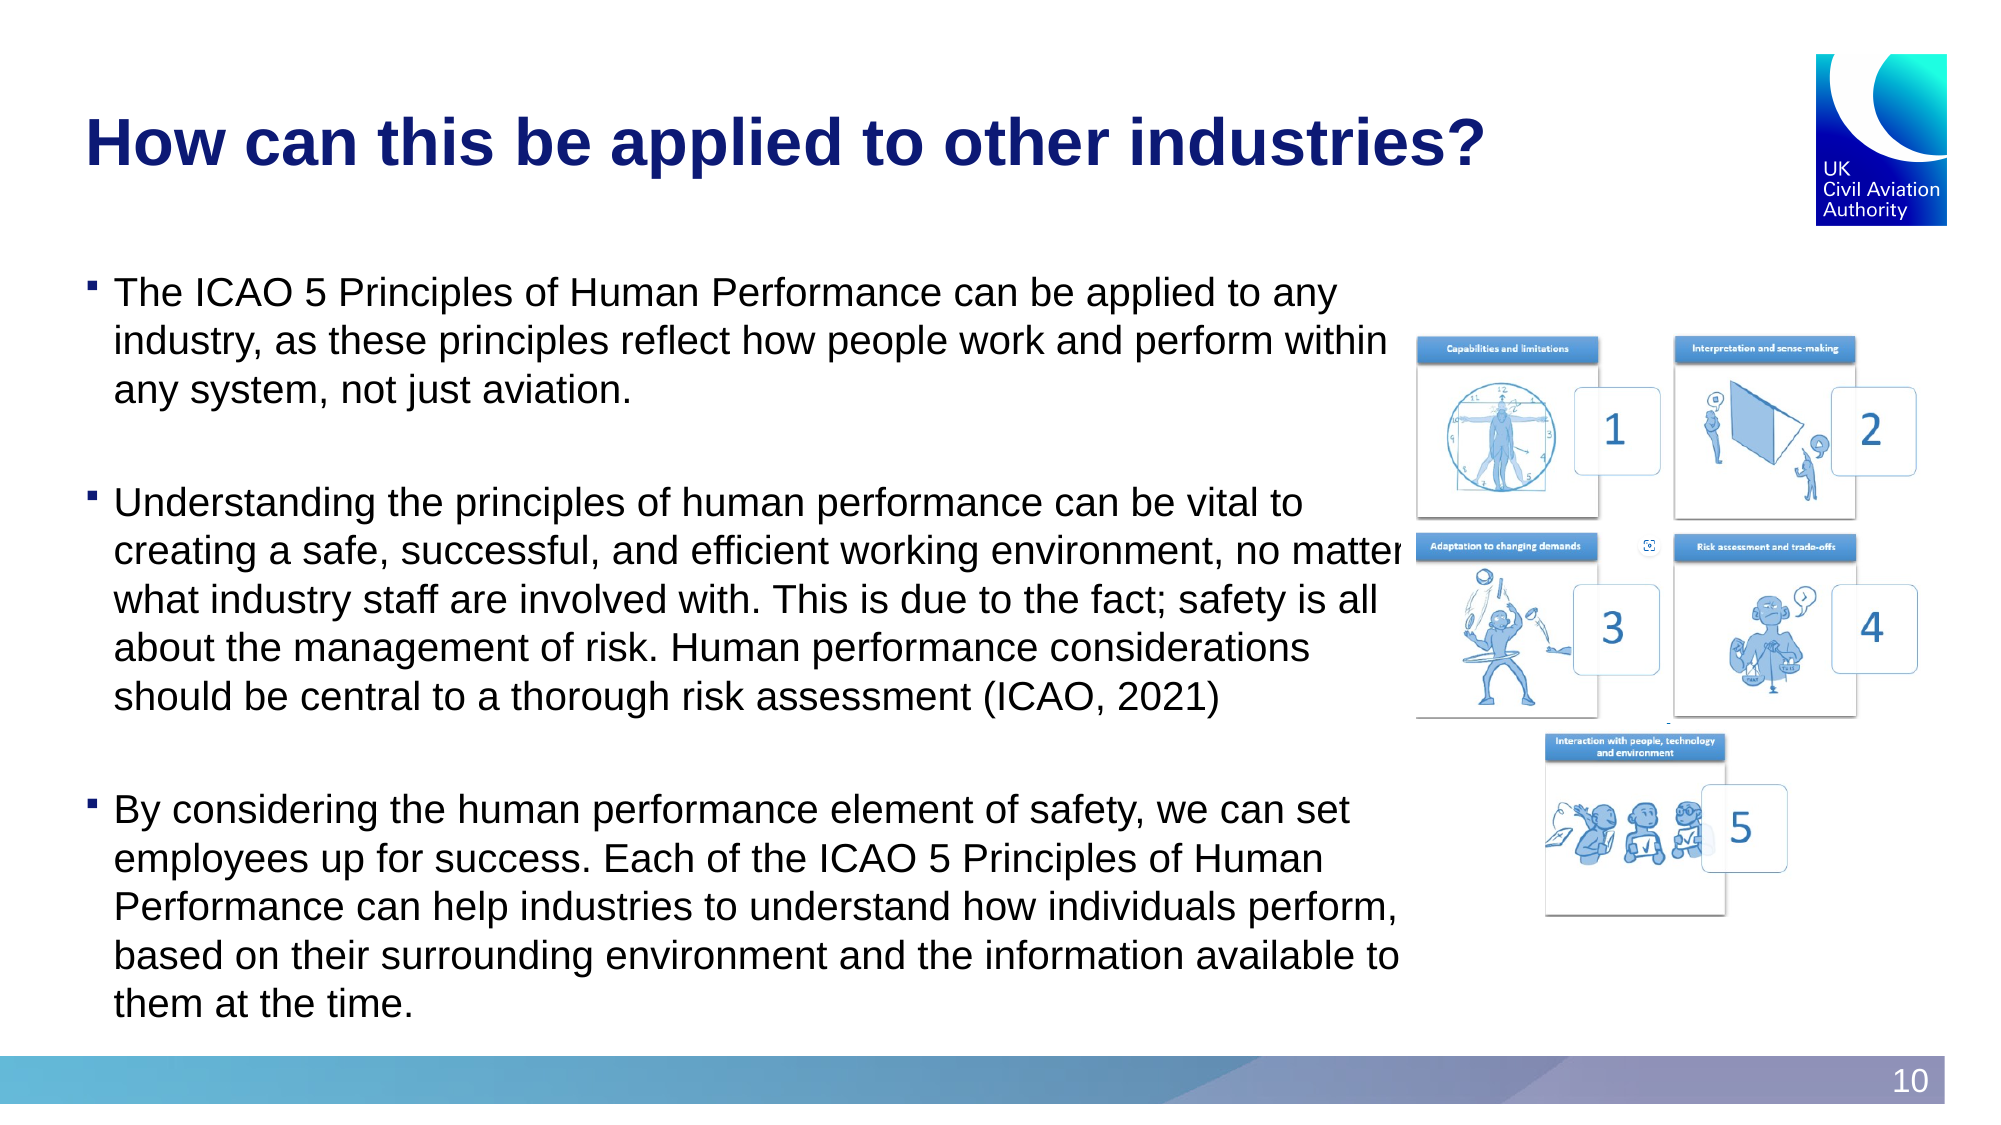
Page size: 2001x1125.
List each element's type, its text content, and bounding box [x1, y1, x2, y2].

title How can this be applied to other industries? [70, 45, 1871, 233]
picture [1401, 314, 1978, 946]
picture [1871, 54, 1947, 226]
list The ICAO 5 Principles of Human Performance can be applied to any industry, as these principles reflect how people work and perform within any system, not just aviation. Understanding the principles of human performance can be vital to creating a safe, successful, and efficient working environment, no matter what industry staff are involved with. This is due to the fact; safety is all about the management of risk. Human performance considerations should be central to a thorough risk assessment (ICAO, 2021) By considering the human performance element of safety, we can set employees up for success. Each of the ICAO 5 Principles of Human Performance can help industries to understand how individuals perform, based on their surrounding environment and the information available to them at the time. [70, 258, 1426, 1080]
picture [0, 1056, 1945, 1104]
